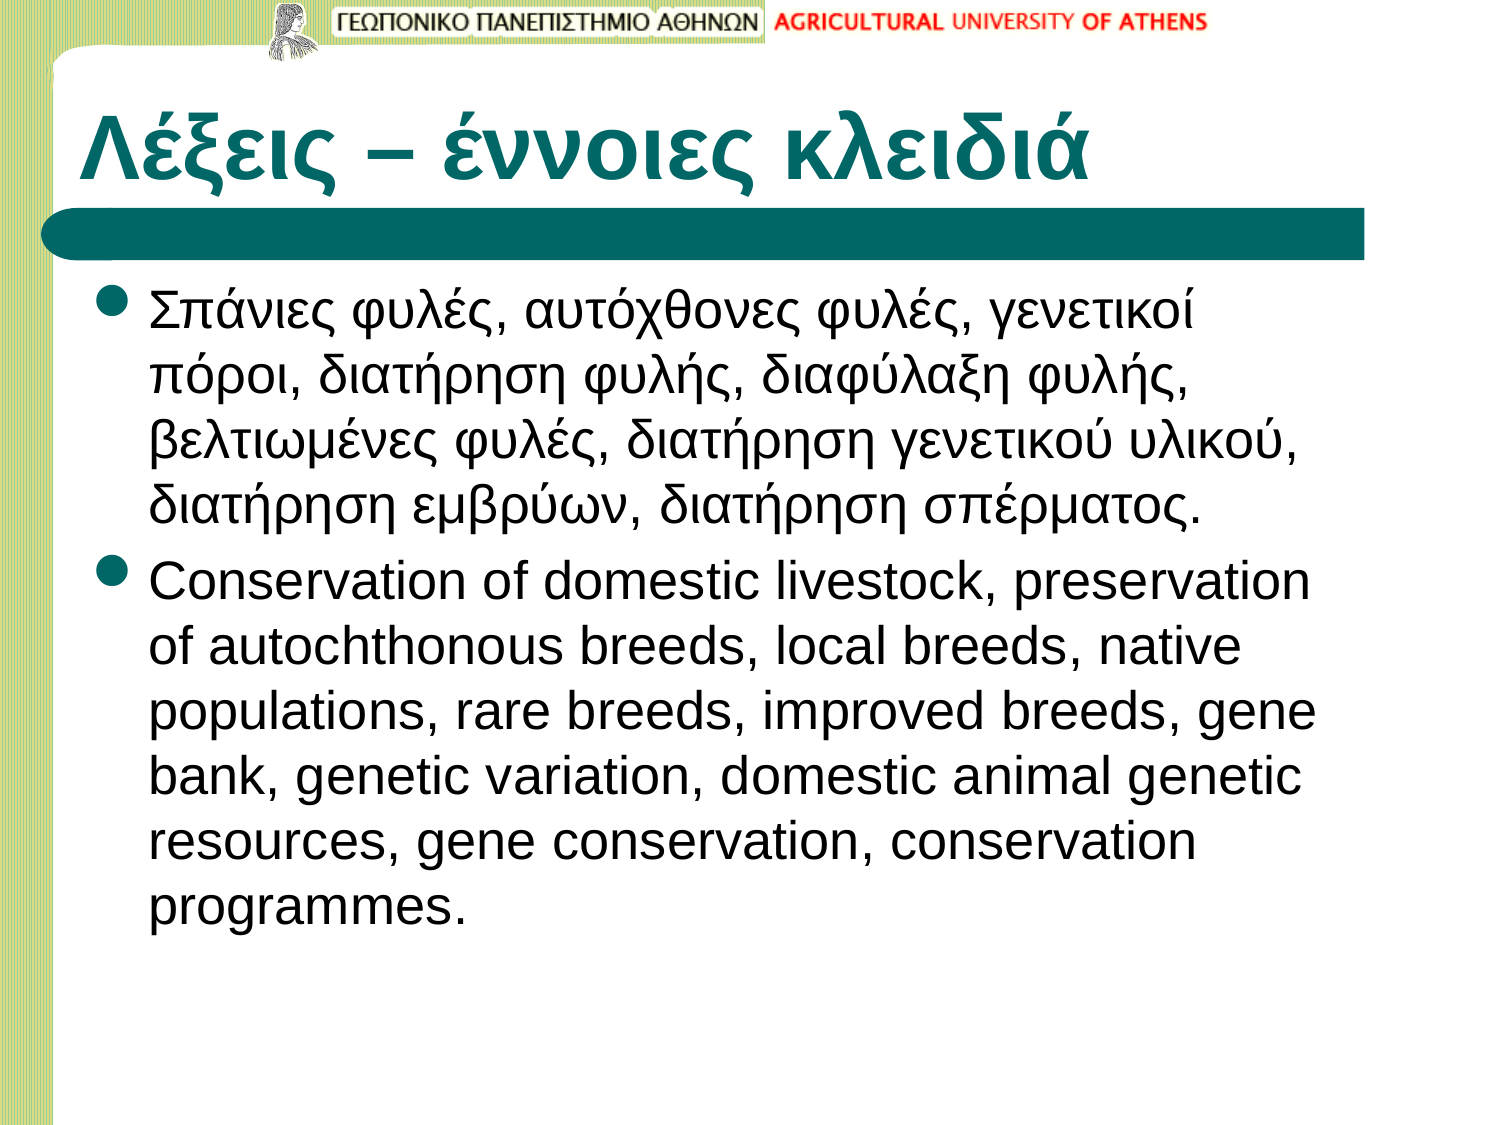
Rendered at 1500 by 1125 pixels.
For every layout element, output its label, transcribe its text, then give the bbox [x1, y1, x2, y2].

picture [269, 0, 1228, 49]
list Σπάνιες φυλές, αυτόχθονες φυλές, γενετικοί πόροι, διατήρηση φυλής, διαφύλαξη φυλής, βελτιωμένες φυλές, διατήρηση γενετικού υλικού, διατήρηση εμβρύων, διατήρηση σπέρματος. Conservation of domestic livestock, preservation of autochthonous breeds, local breeds, native populations, rare breeds, improved breeds, gene bank, genetic variation, domestic animal genetic resources, gene conservation, conservation programmes. [76, 267, 1365, 1083]
title Λέξεις – έννοιες κλειδιά [64, 49, 1365, 207]
